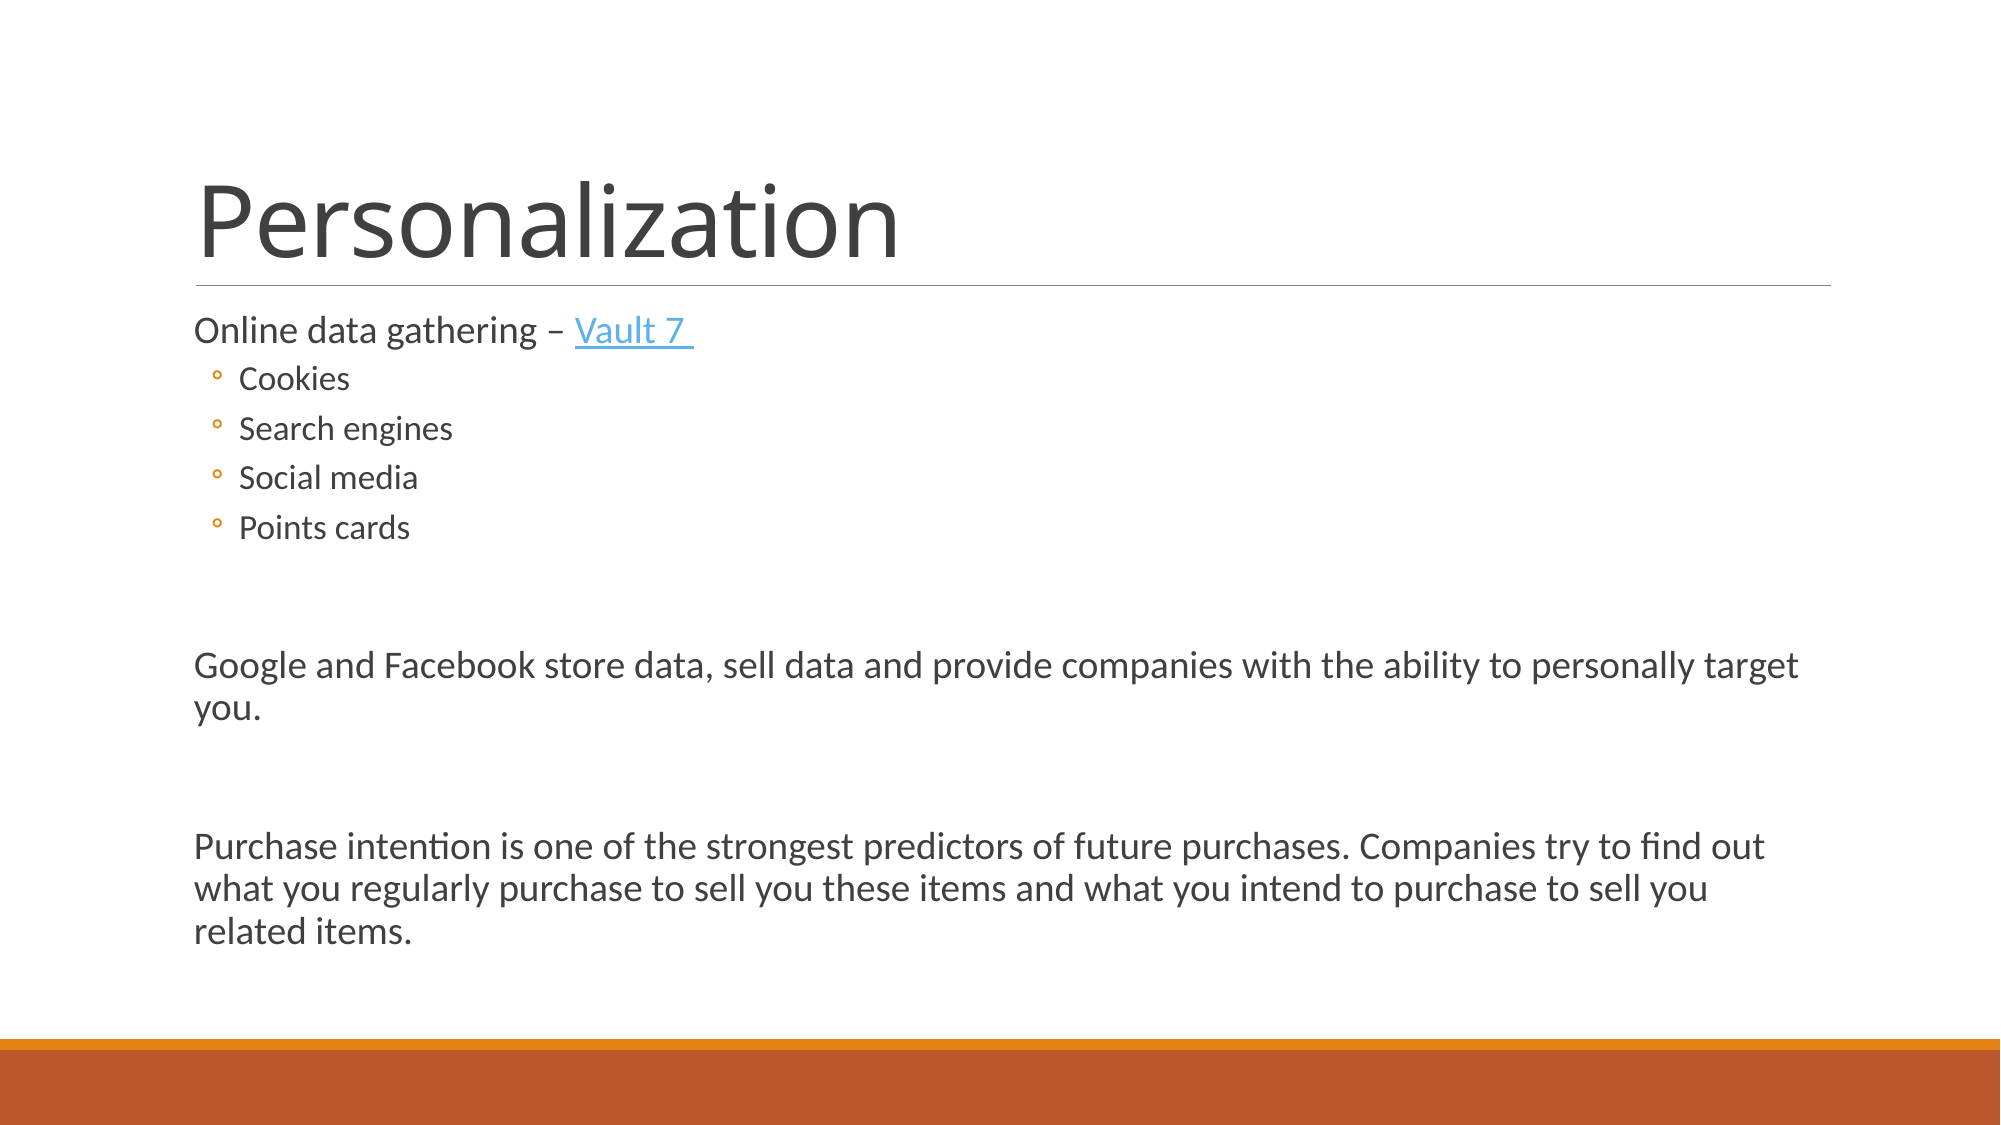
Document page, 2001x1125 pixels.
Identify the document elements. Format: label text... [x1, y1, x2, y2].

title Personalization [180, 47, 1830, 285]
list Online data gathering – Vault 7 Cookies Search engines Social media Points cards Google and Facebook store data, sell data and provide companies with the ability to personally target you. Purchase intention is one of the strongest predictors of future purchases. Companies try to find out what you regularly purchase to sell you these items and what you intend to purchase to sell you related items. [180, 302, 1830, 963]
